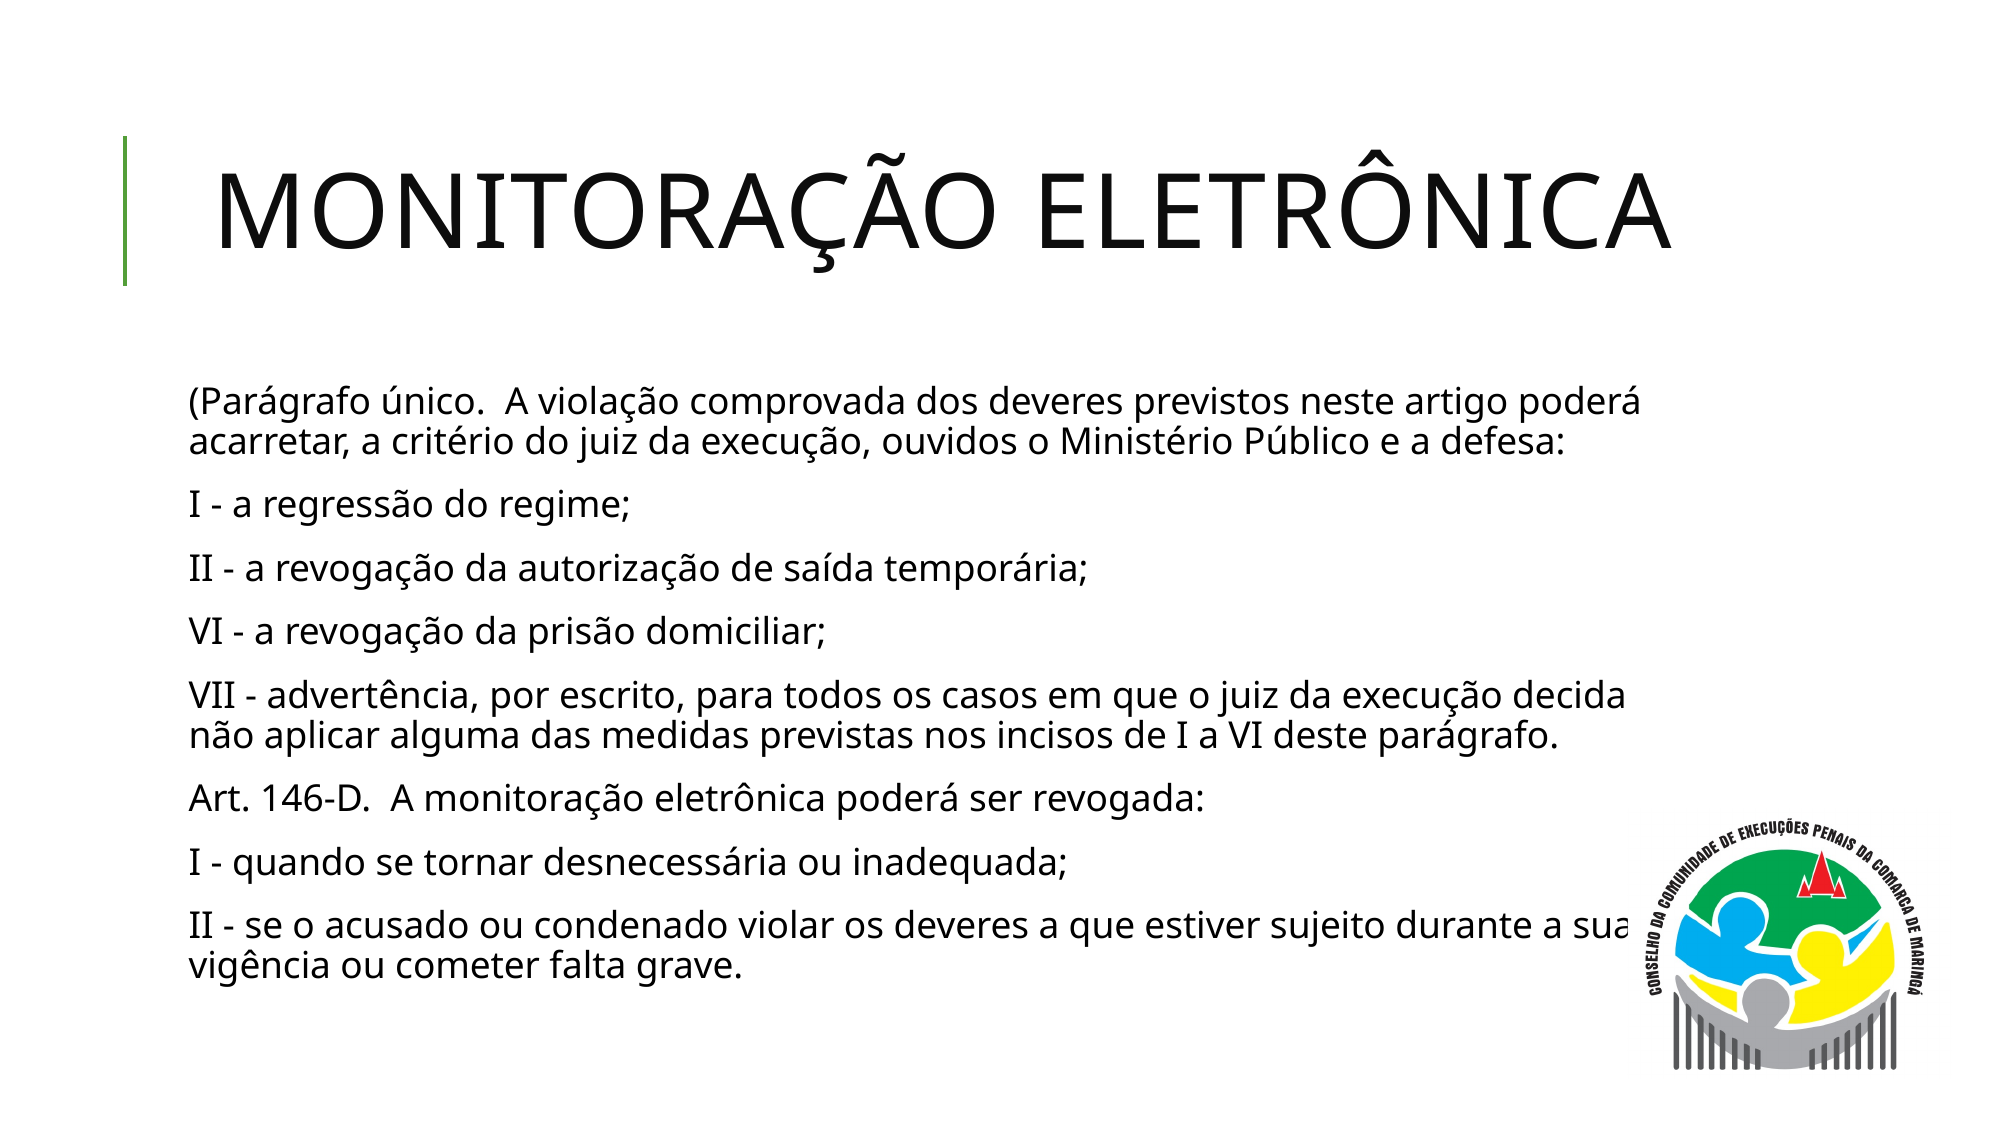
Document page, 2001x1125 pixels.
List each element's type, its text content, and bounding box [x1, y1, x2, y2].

title Monitoração Eletrônica [168, 96, 1763, 342]
picture [1627, 807, 1953, 1079]
list (Parágrafo único. A violação comprovada dos deveres previstos neste artigo poderá acarretar, a critério do juiz da execução, ouvidos o Ministério Público e a defesa: I - a regressão do regime; II - a revogação da autorização de saída temporária; VI - a revogação da prisão domiciliar; VII - advertência, por escrito, para todos os casos em que o juiz da execução decida não aplicar alguma das medidas previstas nos incisos de I a VI deste parágrafo. Art. 146-D. A monitoração eletrônica poderá ser revogada: I - quando se tornar desnecessária ou inadequada; II - se o acusado ou condenado violar os deveres a que estiver sujeito durante a sua vigência ou cometer falta grave. [168, 375, 1666, 1035]
